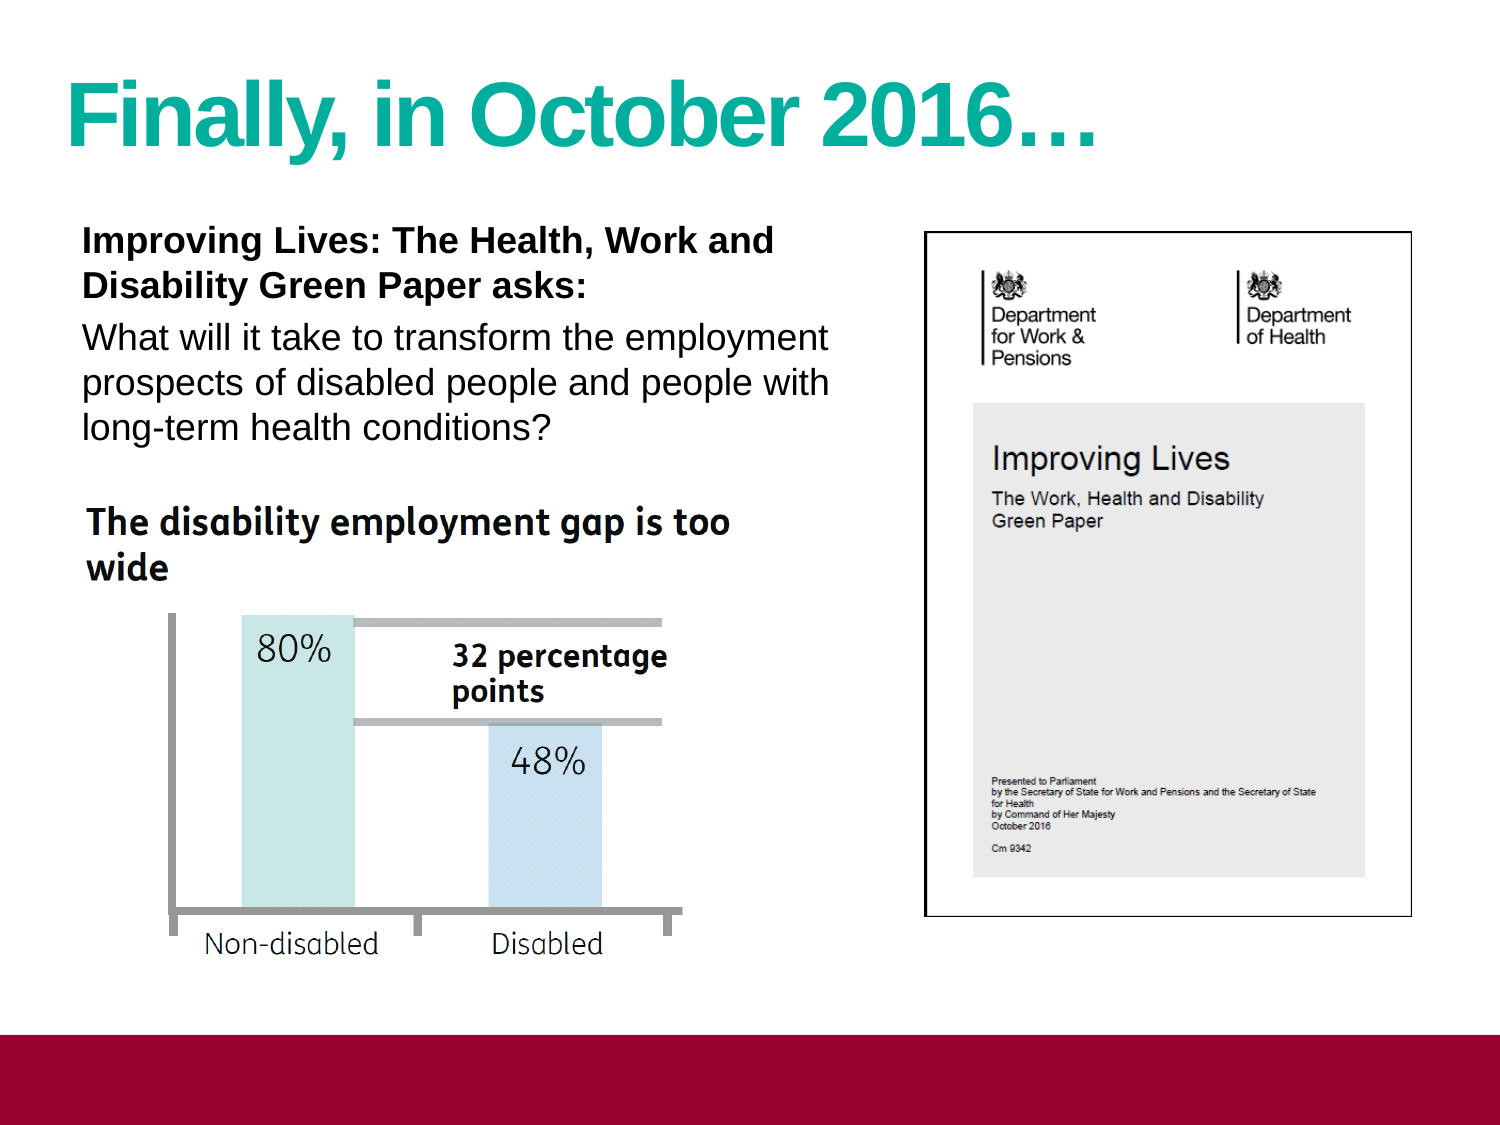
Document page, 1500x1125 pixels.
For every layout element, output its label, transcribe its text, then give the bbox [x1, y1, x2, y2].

picture [66, 479, 754, 978]
picture [924, 231, 1412, 918]
text_box [0, 1034, 147, 1125]
text_box [147, 1034, 1412, 1125]
list Improving Lives: The Health, Work and Disability Green Paper asks: What will it take to transform the employment prospects of disabled people and people with long-term health conditions? [66, 207, 869, 1000]
title Finally, in October 2016… [64, 54, 1412, 197]
text_box [1412, 1034, 1500, 1125]
